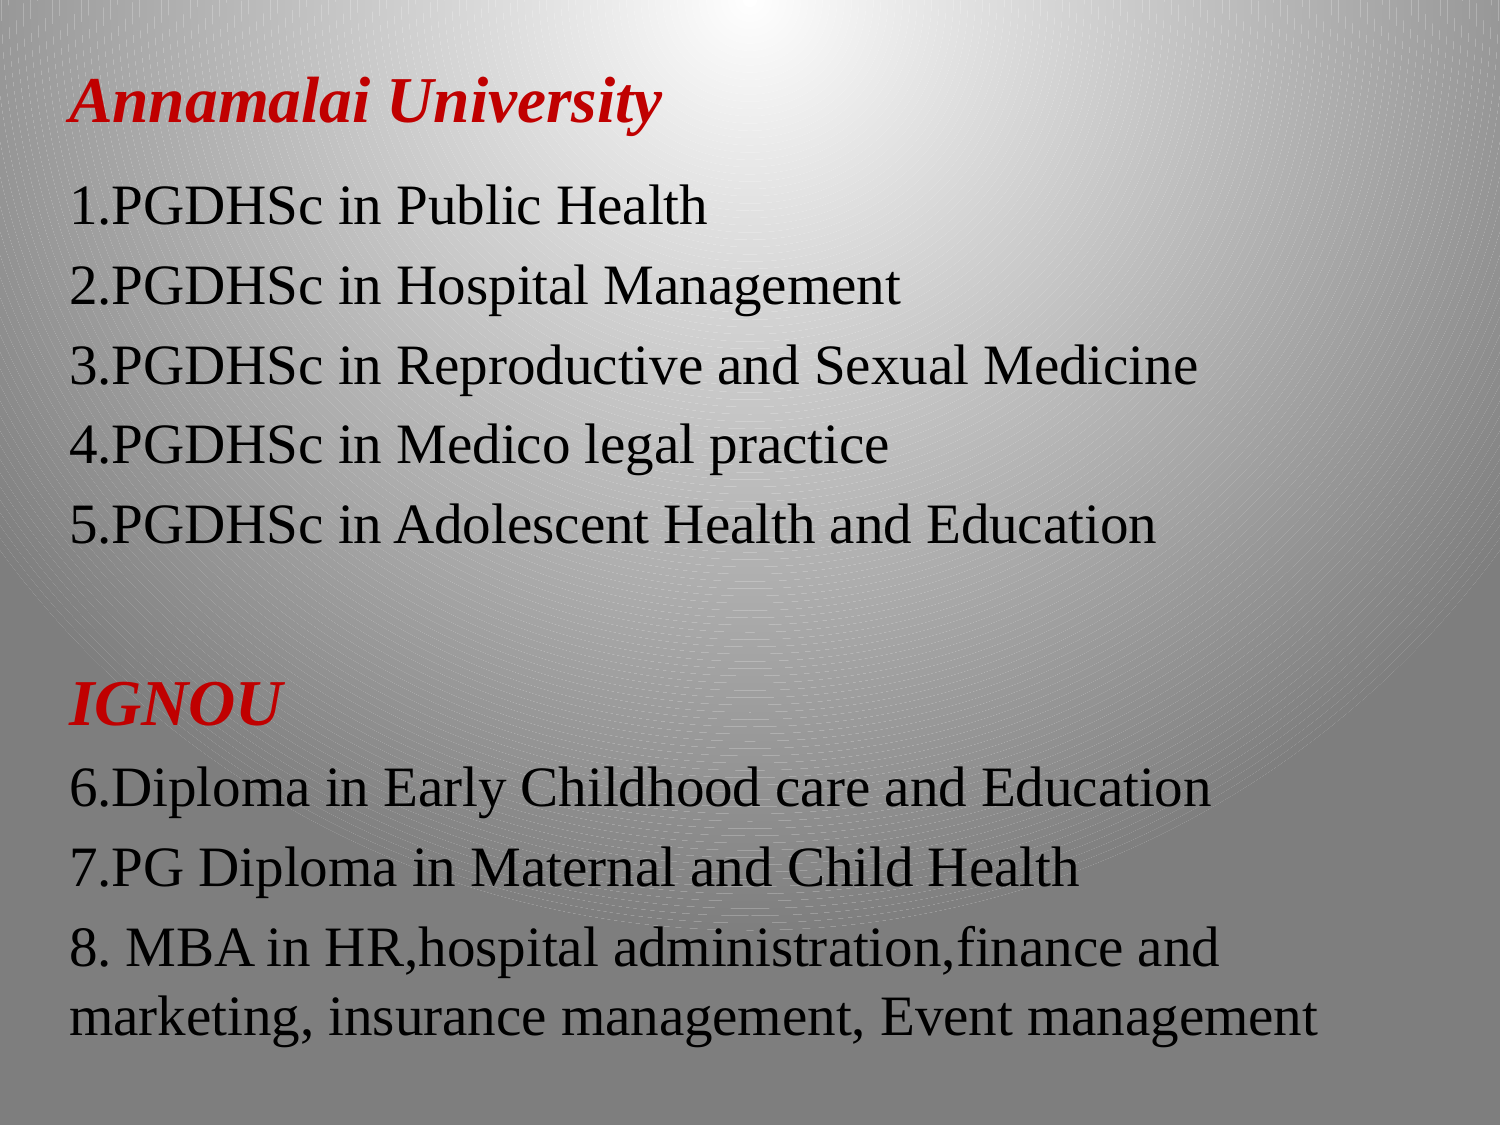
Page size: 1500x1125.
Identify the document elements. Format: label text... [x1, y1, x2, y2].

subtitle Annamalai University PGDHSc in Public Health PGDHSc in Hospital Management PGDHSc in Reproductive and Sexual Medicine PGDHSc in Medico legal practice PGDHSc in Adolescent Health and Education IGNOU Diploma in Early Childhood care and Education PG Diploma in Maternal and Child Health MBA in HR,hospital administration,finance and marketing, insurance management, Event management [49, 49, 1451, 1063]
